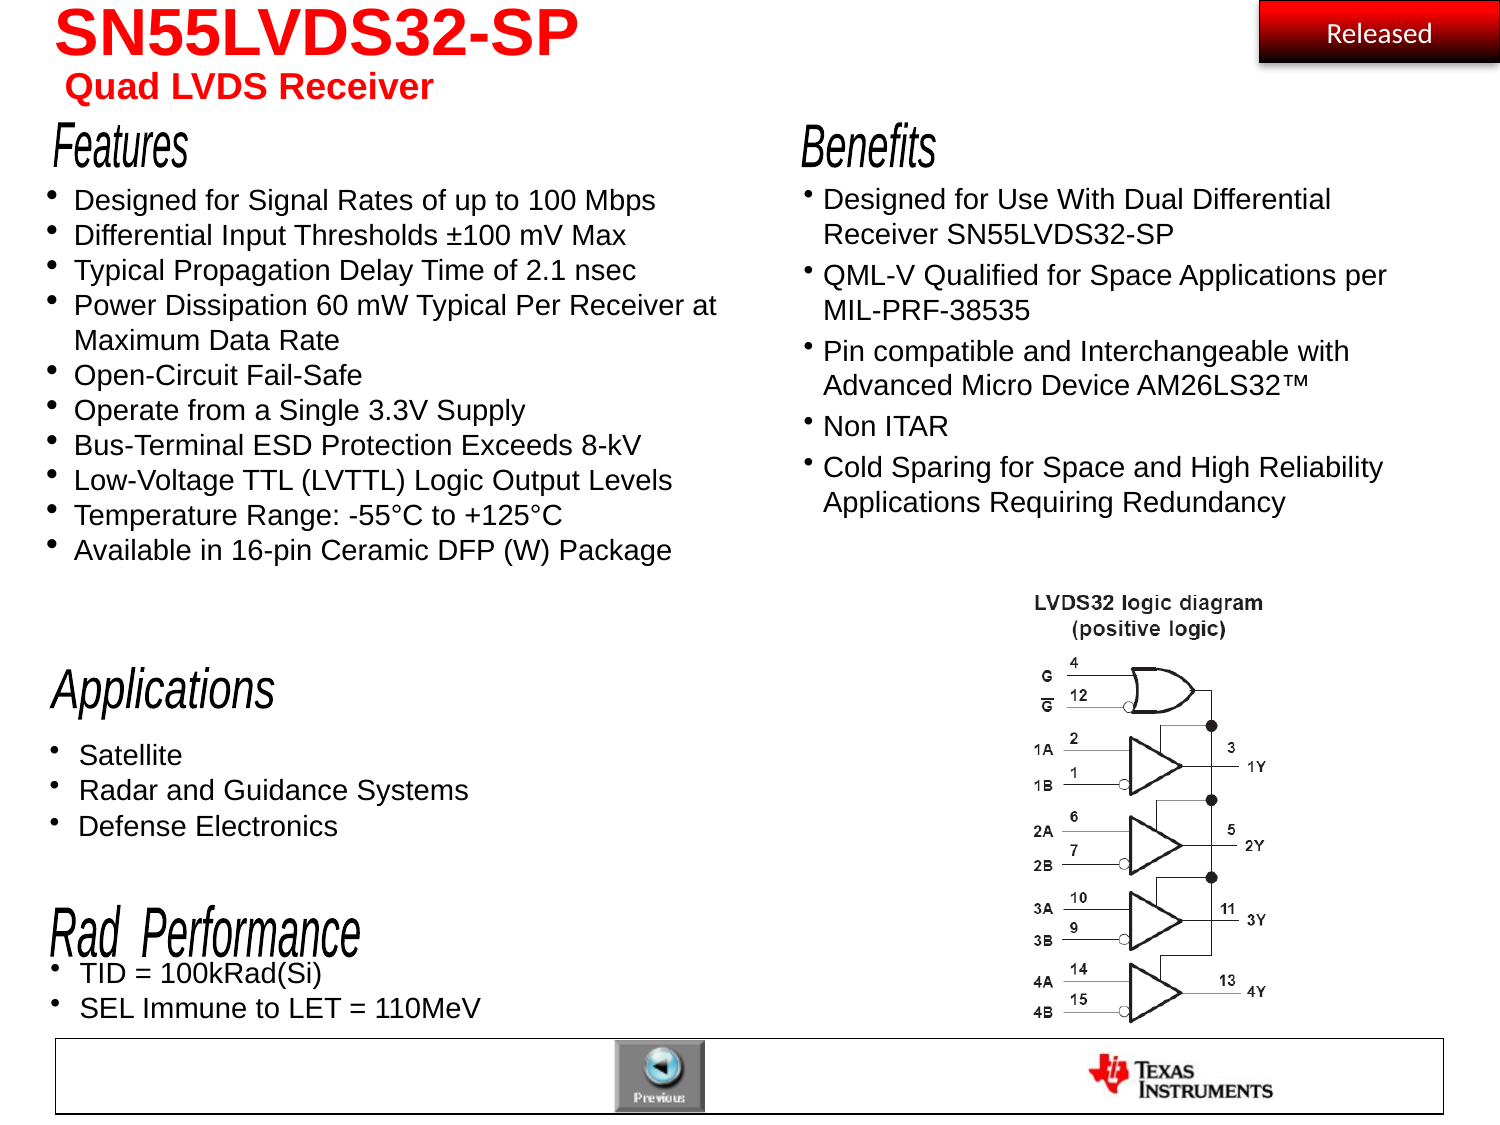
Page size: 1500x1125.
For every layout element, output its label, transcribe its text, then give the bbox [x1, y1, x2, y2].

picture [1032, 589, 1277, 1031]
picture [613, 1040, 706, 1114]
text_box Released [1259, 0, 1500, 63]
text_box Satellite Radar and Guidance Systems Defense Electronics [42, 728, 687, 850]
title SN55LVDS32-SP Quad LVDS Receiver [39, 0, 1462, 110]
text_box Designed for Signal Rates of up to 100 Mbps Differential Input Thresholds ±100 mV Max Typical Propagation Delay Time of 2.1 nsec Power Dissipation 60 mW Typical Per Receiver at Maximum Data Rate Open-Circuit Fail-Safe Operate from a Single 3.3V Supply Bus-Terminal ESD Protection Exceeds 8-kV Low-Voltage TTL (LVTTL) Logic Output Levels Temperature Range: -55°C to +125°C Available in 16-pin Ceramic DFP (W) Package [31, 174, 788, 574]
text_box TID = 100kRad(Si) SEL Immune to LET = 110MeV [42, 947, 688, 1032]
text_box Designed for Use With Dual Differential Receiver SN55LVDS32-SP QML-V Qualified for Space Applications per MIL-PRF-38535 Pin compatible and Interchangeable with Advanced Micro Device AM26LS32™ Non ITAR Cold Sparing for Space and High Reliability Applications Requiring Redundancy [788, 172, 1427, 633]
picture [1087, 1052, 1274, 1099]
